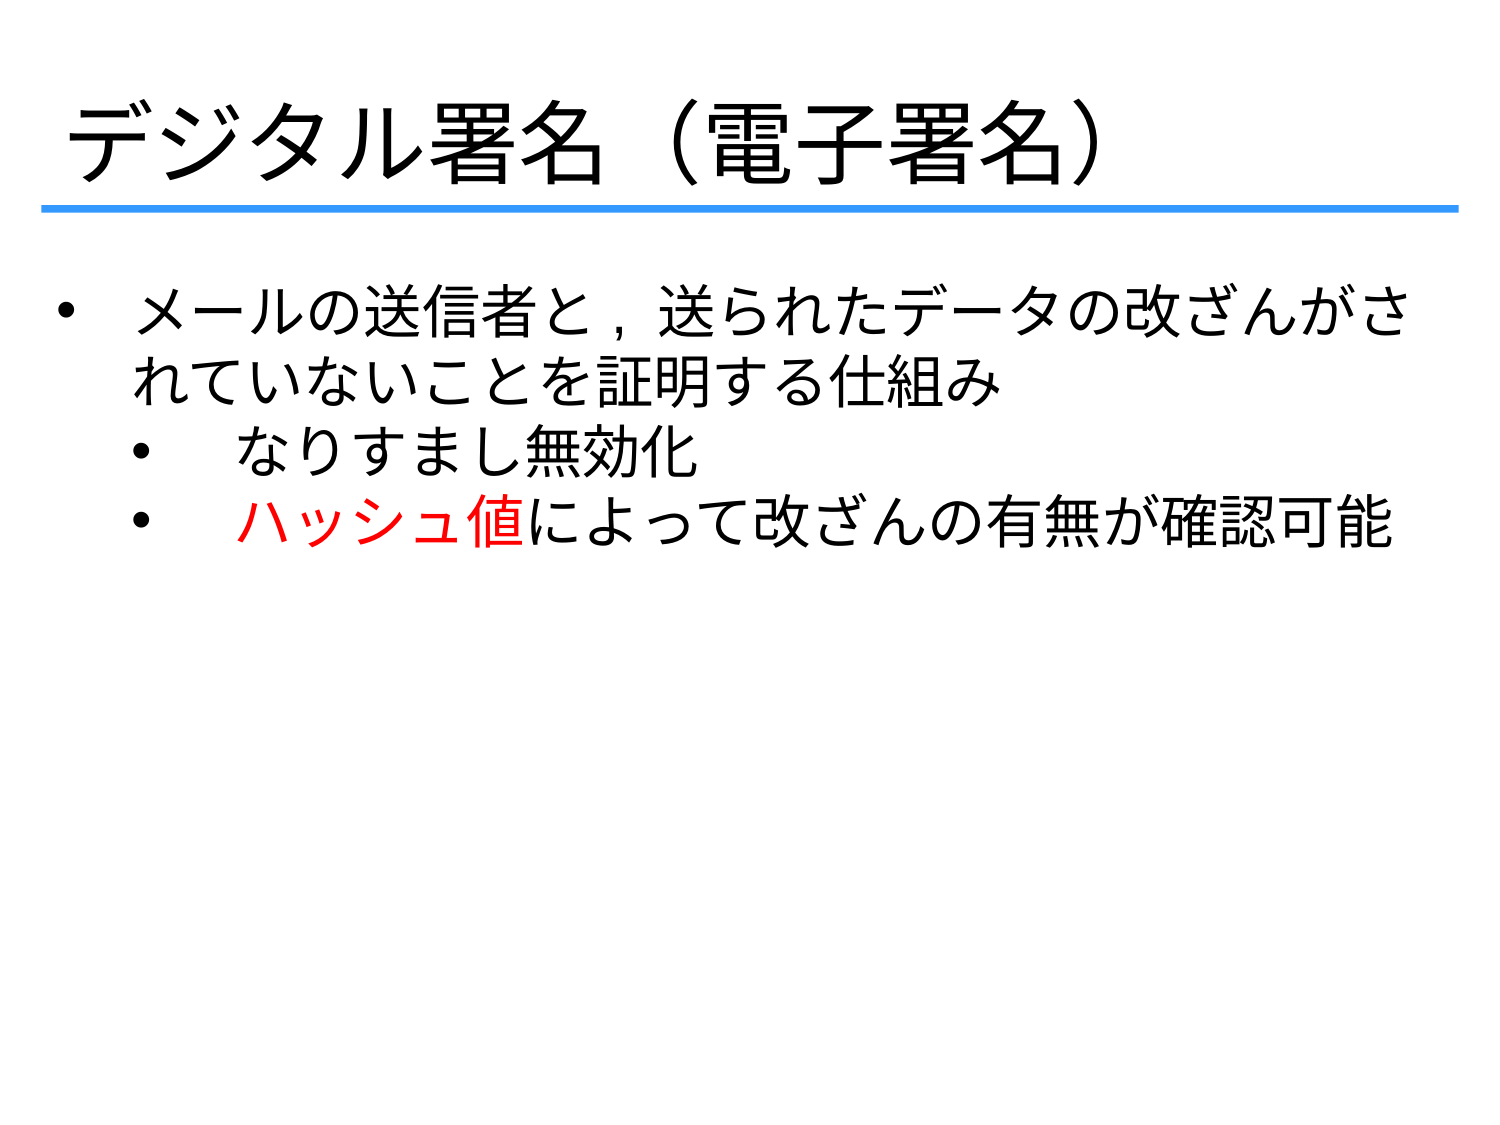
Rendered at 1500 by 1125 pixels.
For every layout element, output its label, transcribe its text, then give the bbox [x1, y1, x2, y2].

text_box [41, 78, 1459, 213]
text_box メールの送信者と, 送られたデータの改ざんがされていないことを証明する仕組み なりすまし無効化 ハッシュ値によって改ざんの有無が確認可能 [41, 267, 1459, 563]
